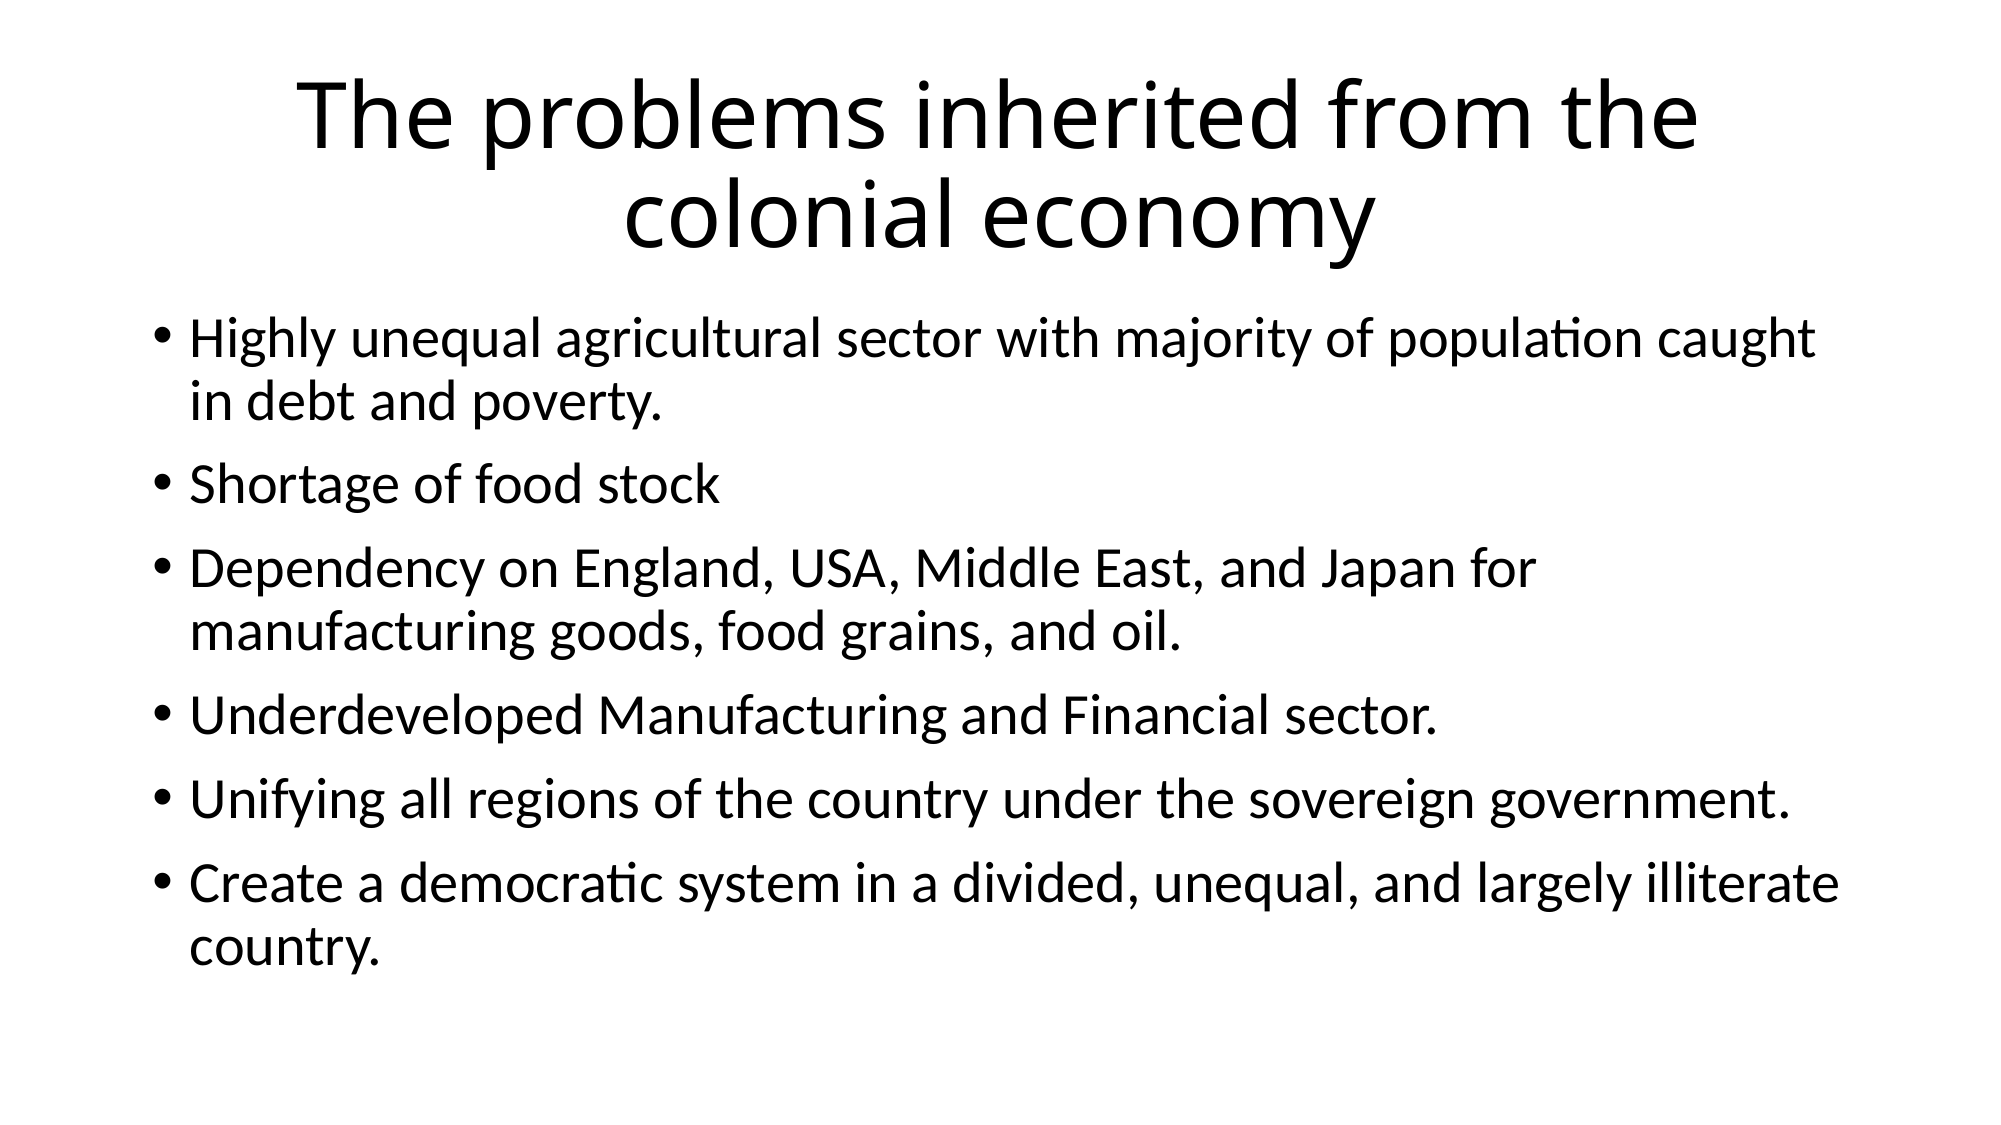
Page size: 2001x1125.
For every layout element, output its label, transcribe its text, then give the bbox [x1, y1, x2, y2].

title The problems inherited from the colonial economy [137, 59, 1863, 278]
list Highly unequal agricultural sector with majority of population caught in debt and poverty. Shortage of food stock Dependency on England, USA, Middle East, and Japan for manufacturing goods, food grains, and oil. Underdeveloped Manufacturing and Financial sector. Unifying all regions of the country under the sovereign government. Create a democratic system in a divided, unequal, and largely illiterate country. [137, 299, 1863, 1014]
